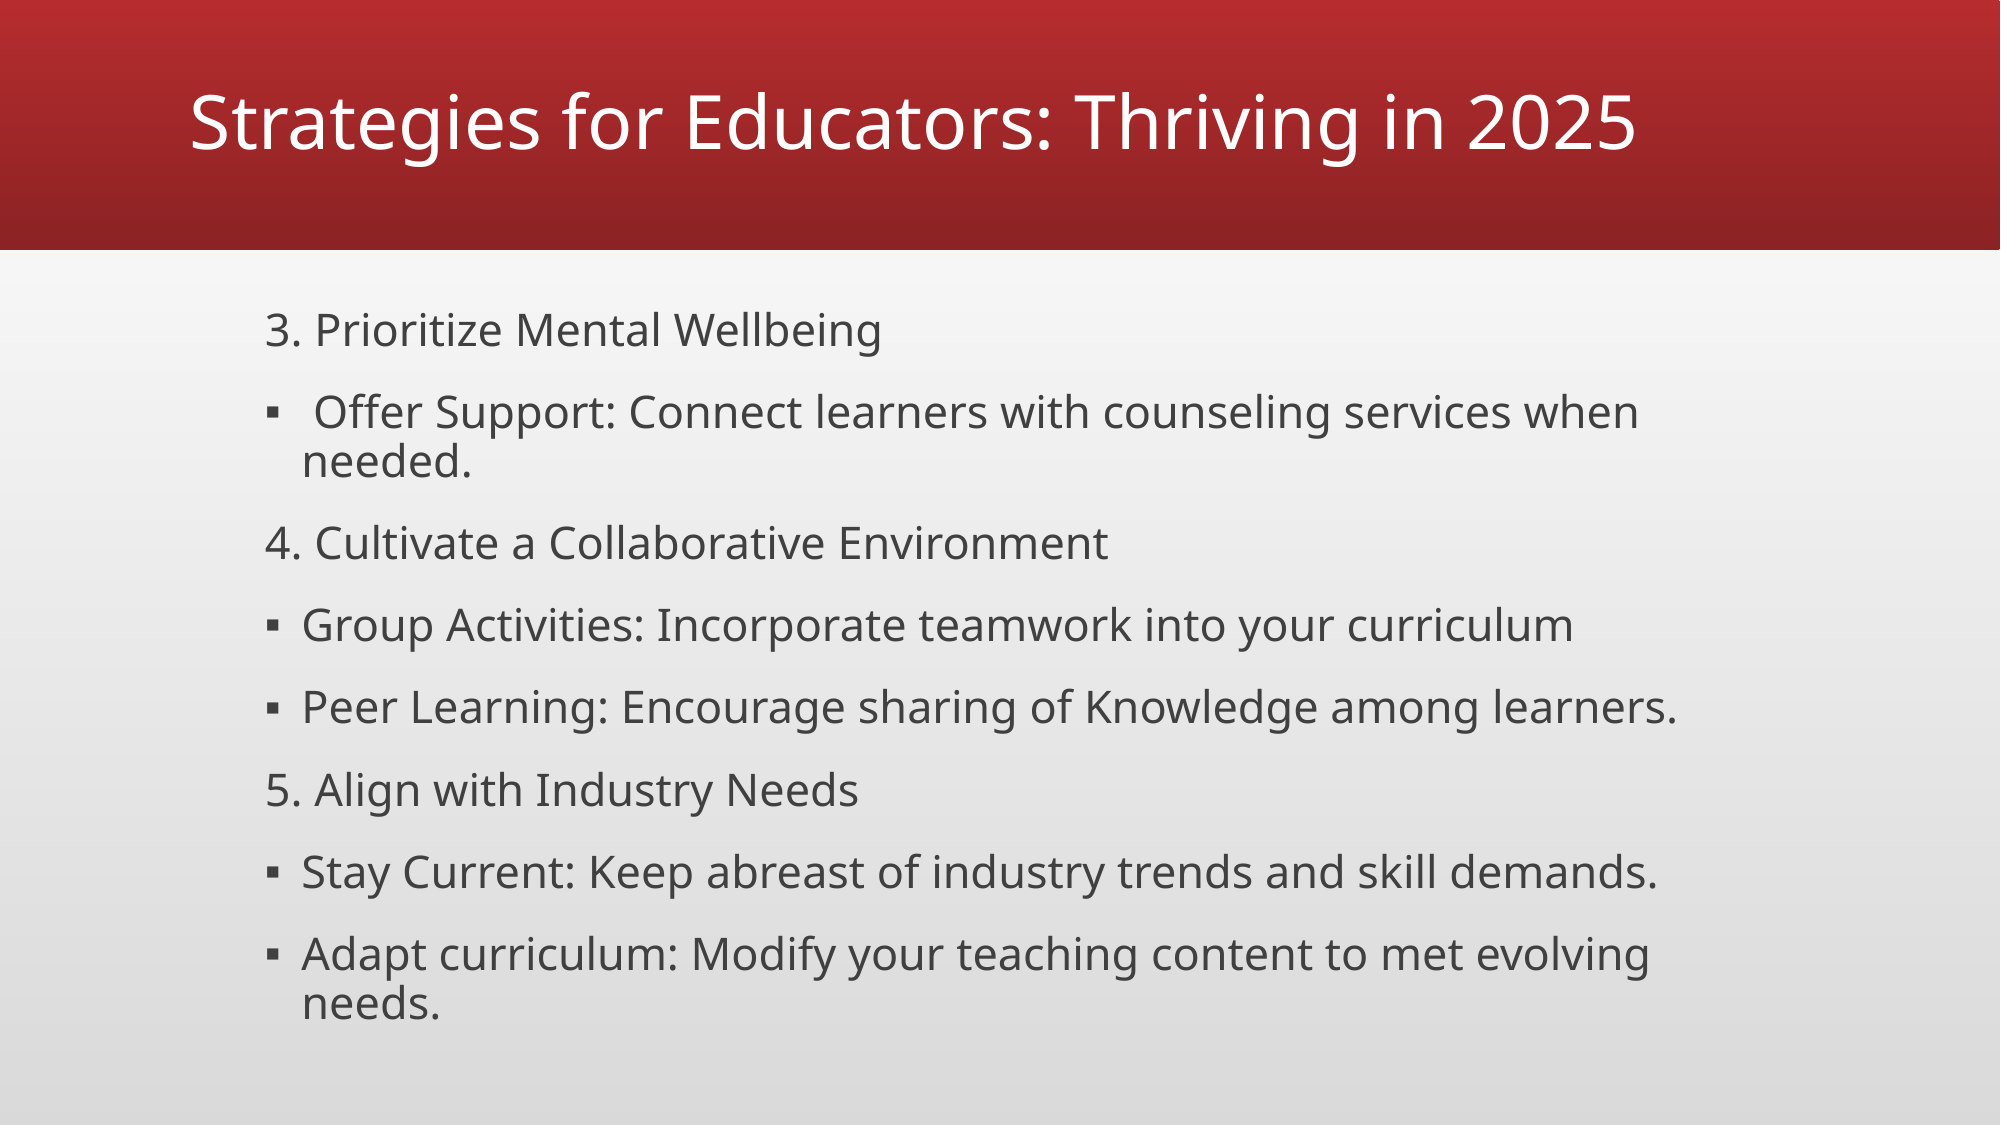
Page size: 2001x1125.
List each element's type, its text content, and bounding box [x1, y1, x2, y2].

title Strategies for Educators: Thriving in 2025 [174, 16, 1825, 234]
list 3. Prioritize Mental Wellbeing Offer Support: Connect learners with counseling services when needed. 4. Cultivate a Collaborative Environment Group Activities: Incorporate teamwork into your curriculum Peer Learning: Encourage sharing of Knowledge among learners. 5. Align with Industry Needs Stay Current: Keep abreast of industry trends and skill demands. Adapt curriculum: Modify your teaching content to met evolving needs. [249, 299, 1750, 1050]
